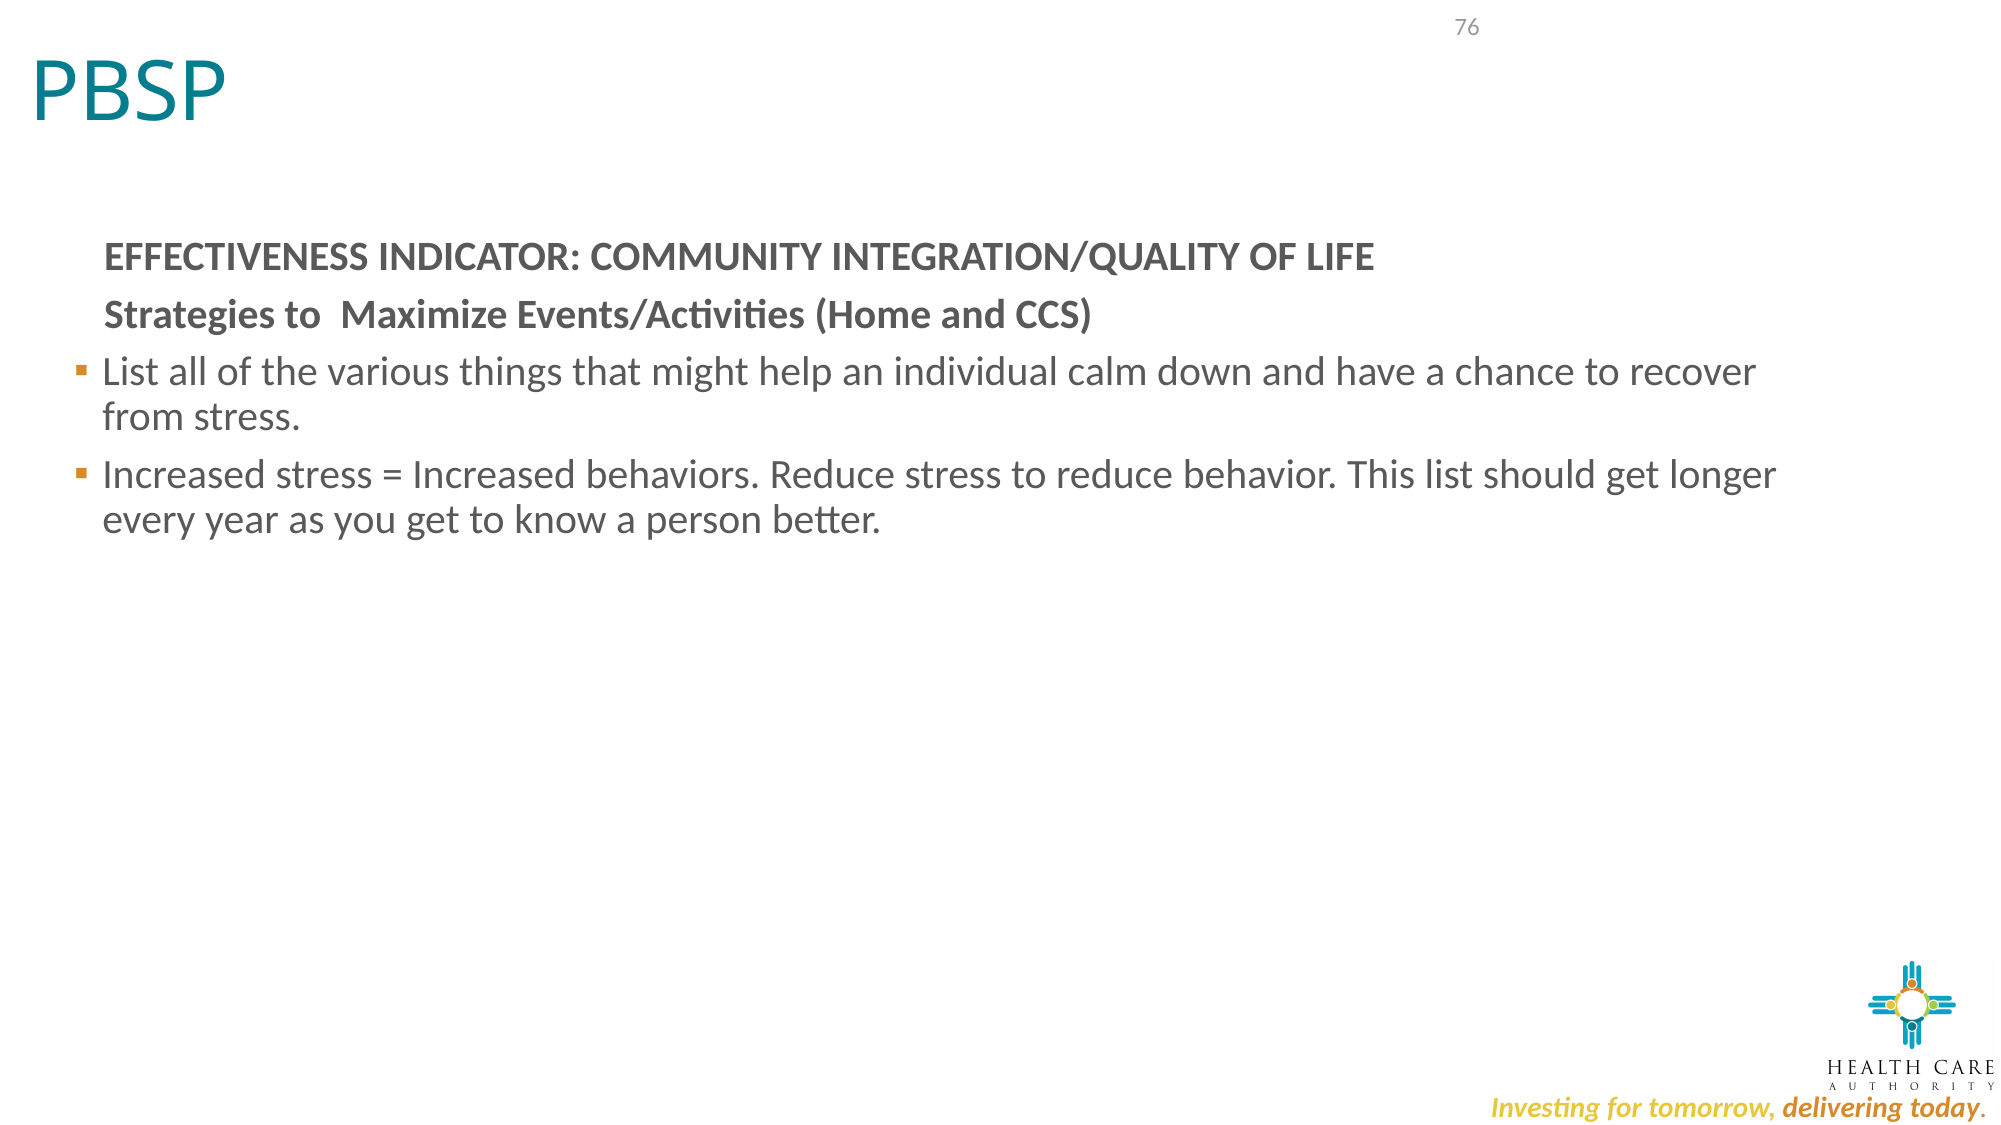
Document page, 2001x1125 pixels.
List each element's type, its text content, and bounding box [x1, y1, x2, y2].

list EFFECTIVENESS INDICATOR: COMMUNITY INTEGRATION/QUALITY OF LIFE Strategies to Maximize Events/Activities (Home and CCS) List all of the various things that might help an individual calm down and have a chance to recover from stress. Increased stress = Increased behaviors. Reduce stress to reduce behavior. This list should get longer every year as you get to know a person better. [14, 227, 1829, 1055]
title PBSP [14, 0, 1829, 188]
slide_number 76 [1298, 4, 1495, 47]
picture [1823, 958, 1998, 1091]
